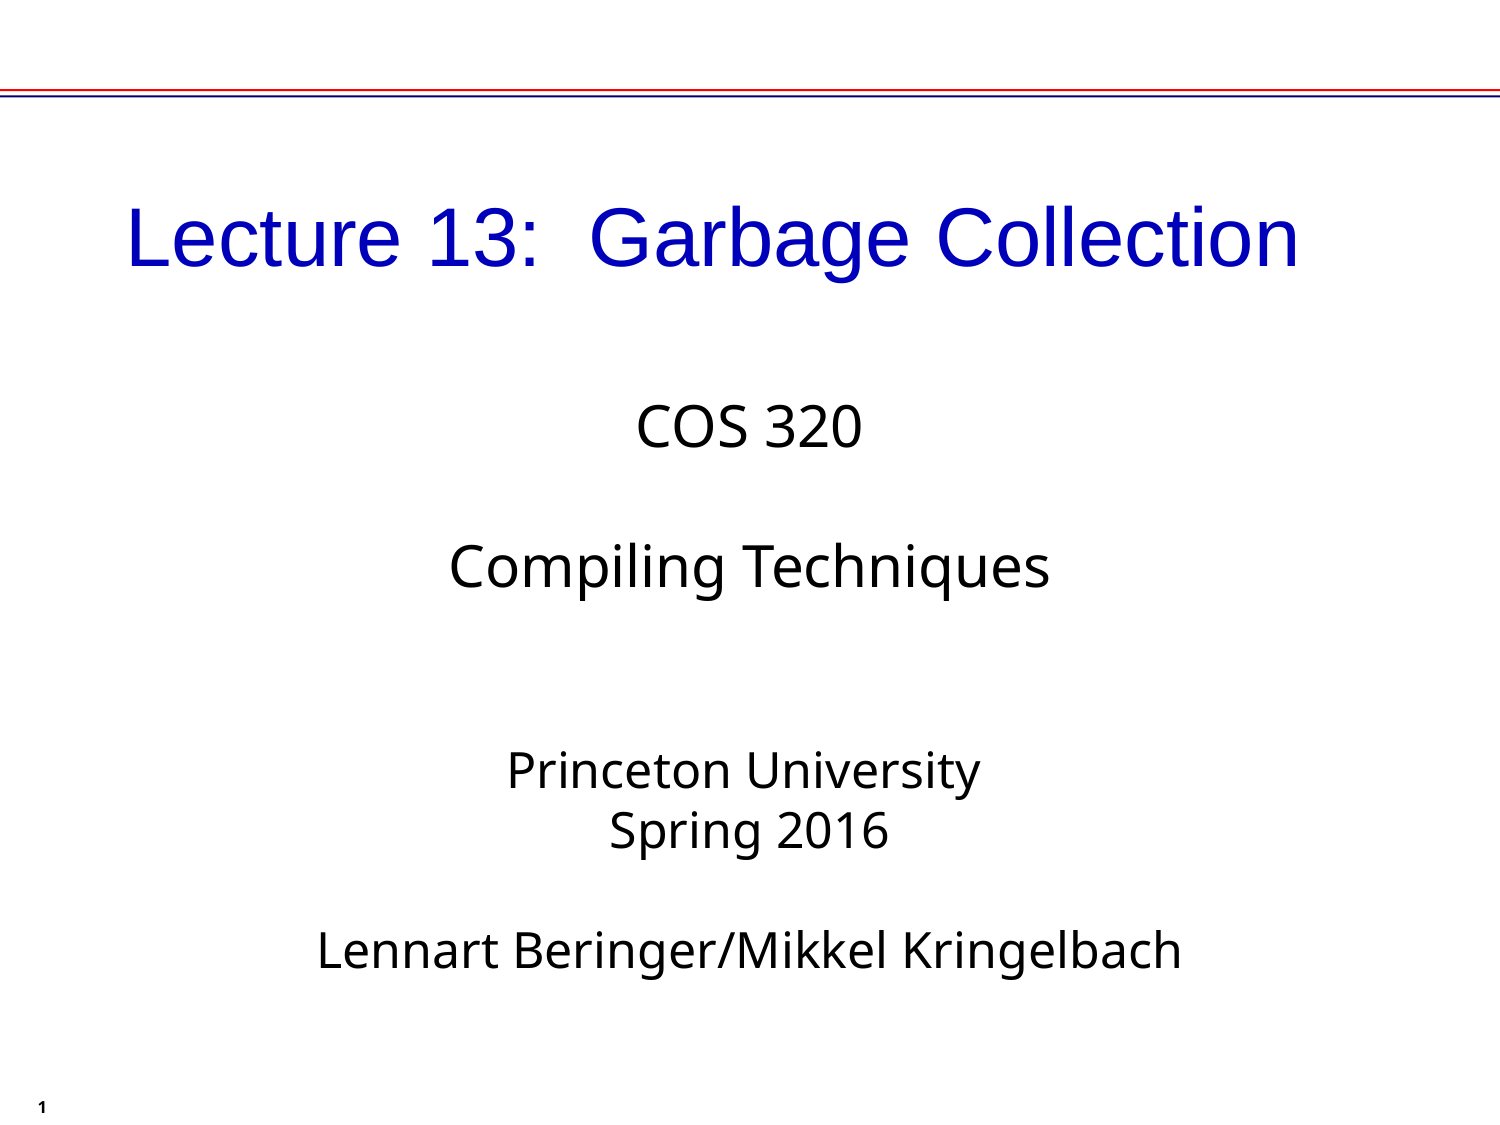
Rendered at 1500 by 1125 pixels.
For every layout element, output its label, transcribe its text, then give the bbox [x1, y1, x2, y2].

subtitle COS 320 Compiling Techniques Princeton University Spring 2016 Lennart Beringer/Mikkel Kringelbach [0, 381, 1500, 1085]
slide_number 1 [0, 1089, 63, 1125]
title Lecture 13: Garbage Collection [110, 146, 1463, 291]
